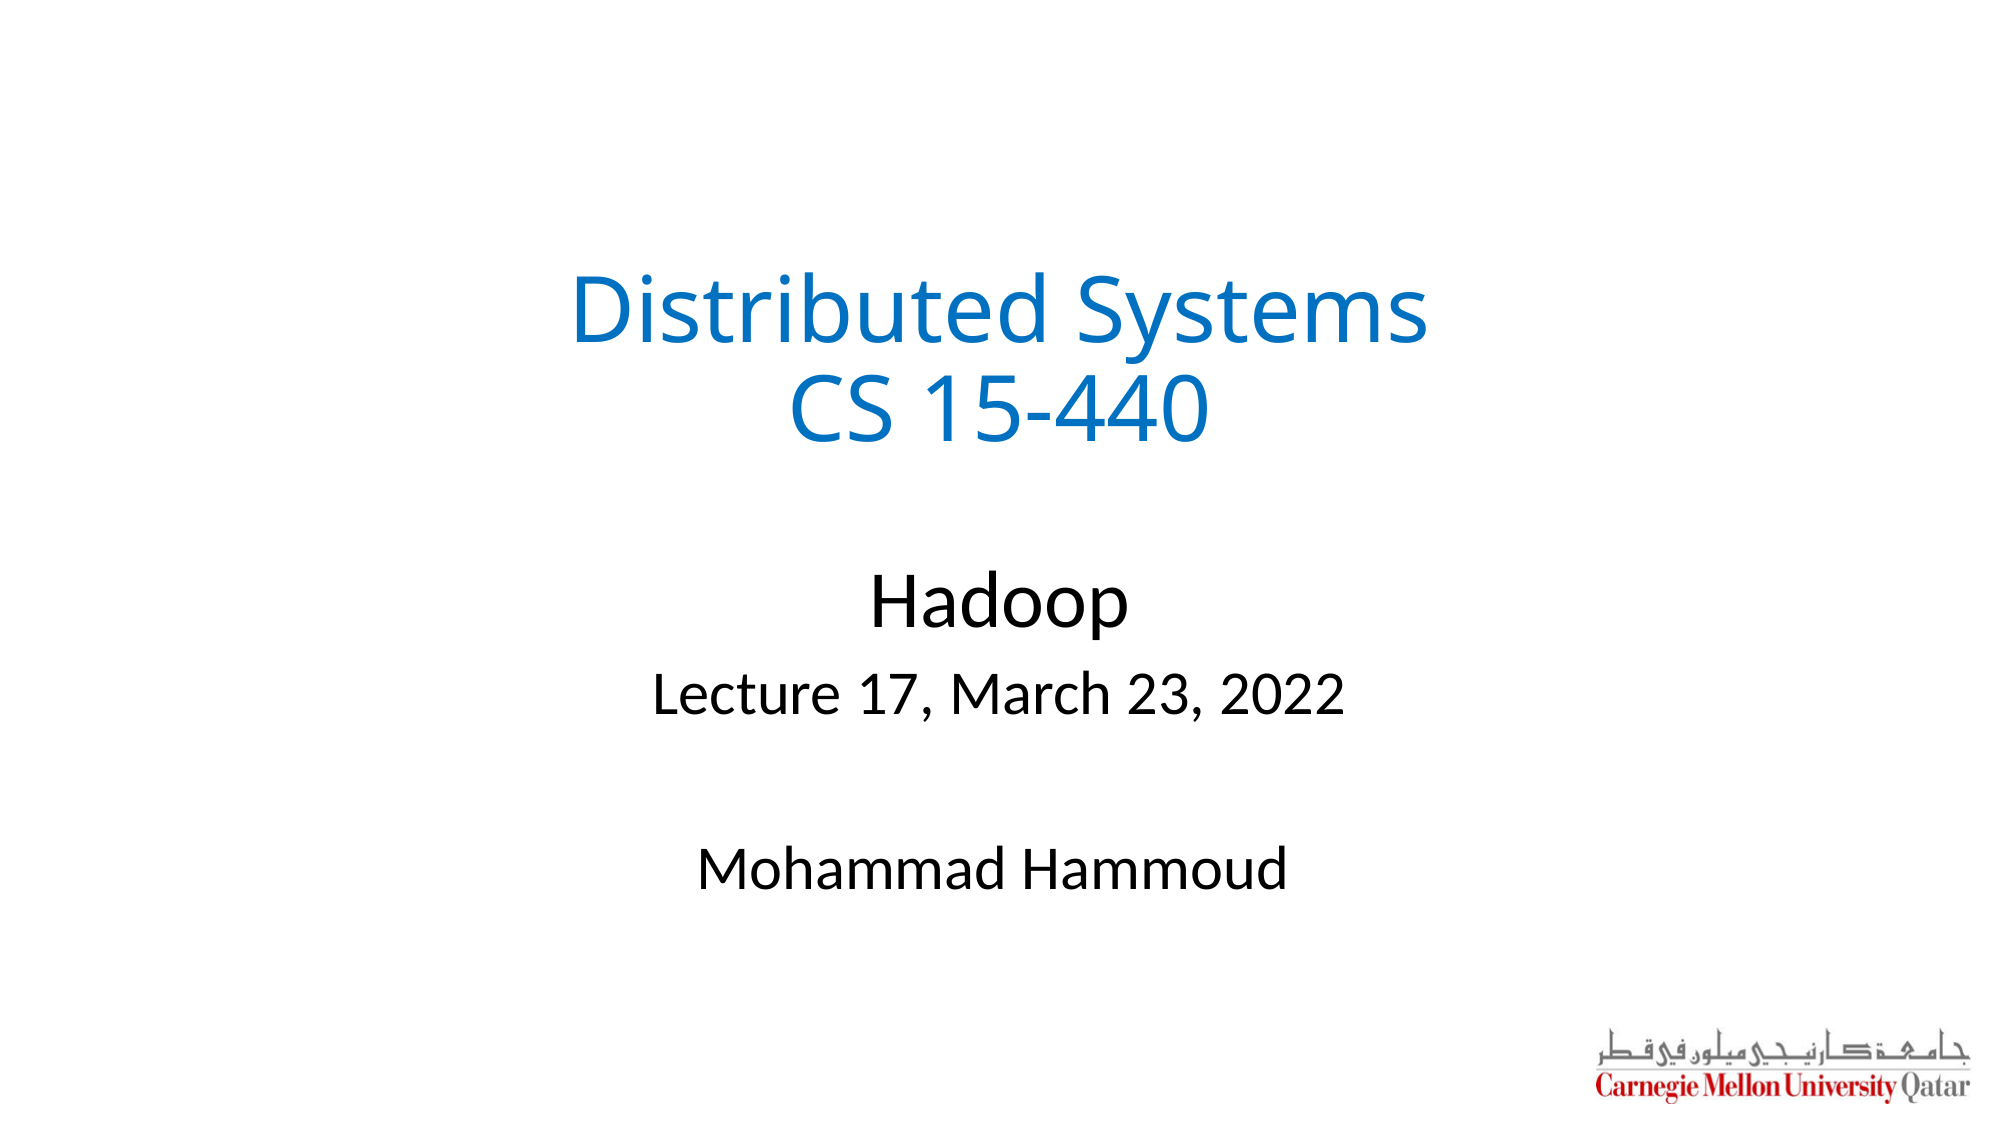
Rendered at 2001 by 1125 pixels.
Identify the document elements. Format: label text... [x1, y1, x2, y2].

text_box Distributed Systems CS 15-440 [362, 337, 1638, 549]
picture [1596, 1027, 1971, 1104]
text_box Hadoop Lecture 17, March 23, 2022 Mohammad Hammoud [249, 549, 1750, 975]
